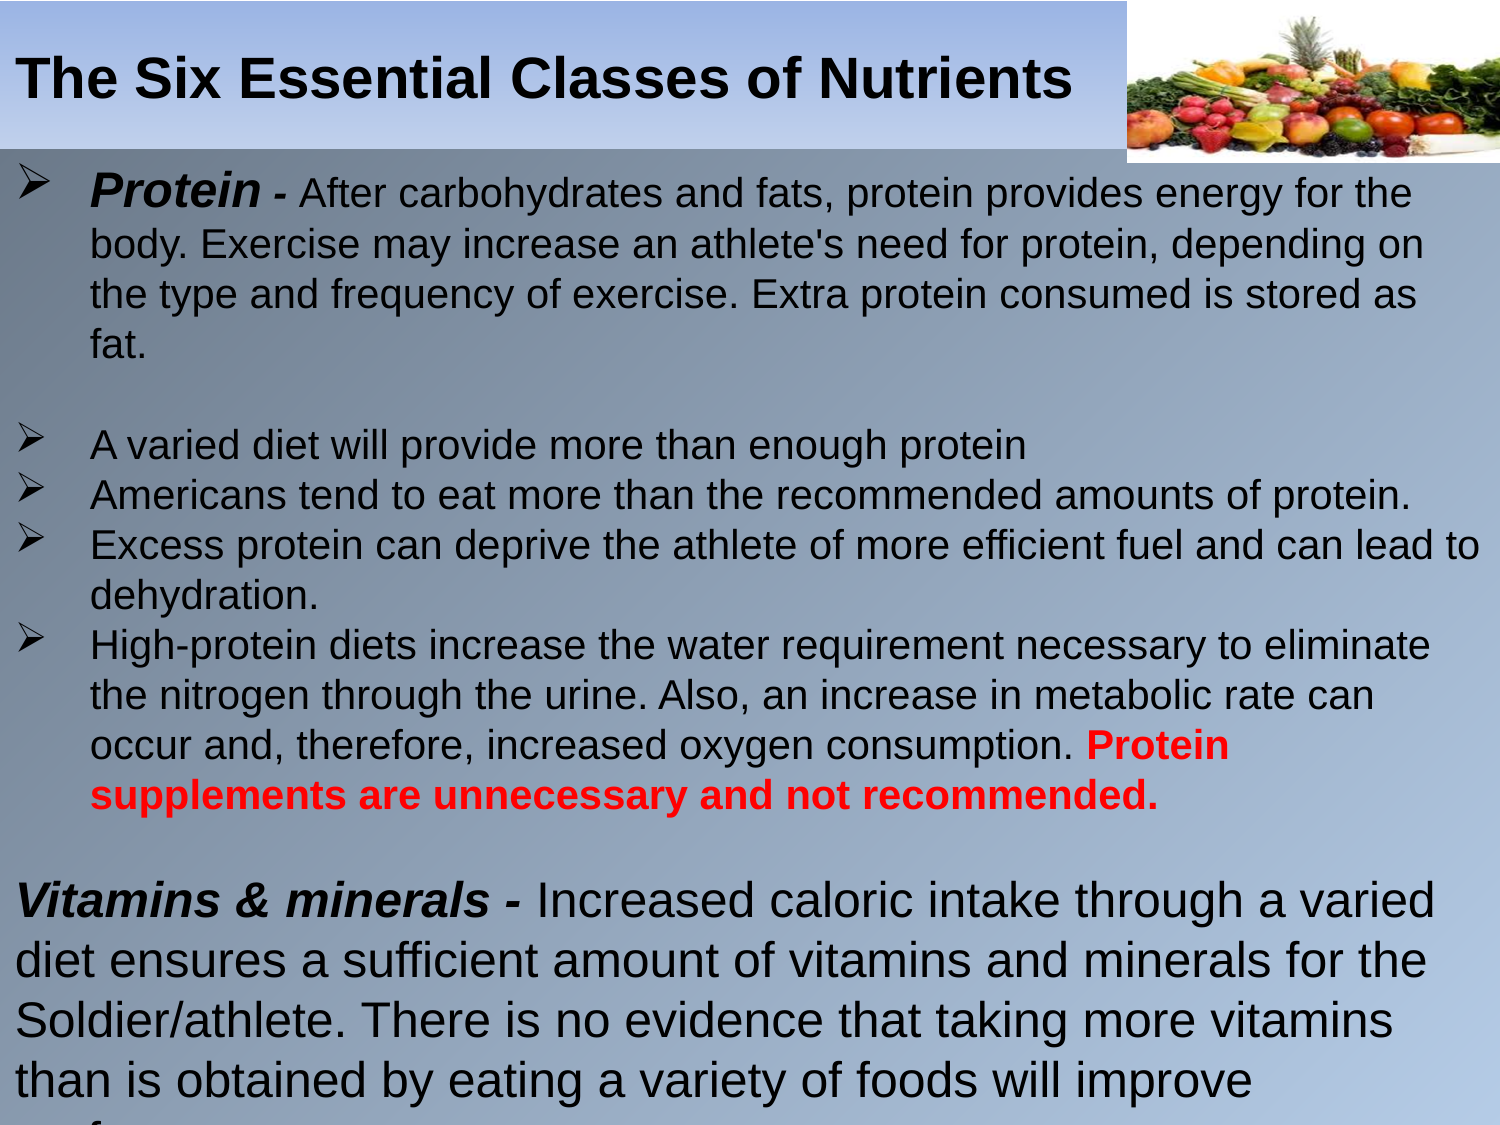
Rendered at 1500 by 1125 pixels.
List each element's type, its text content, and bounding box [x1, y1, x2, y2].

text_box Protein - After carbohydrates and fats, protein provides energy for the body. Exercise may increase an athlete's need for protein, depending on the type and frequency of exercise. Extra protein consumed is stored as fat. A varied diet will provide more than enough protein Americans tend to eat more than the recommended amounts of protein. Excess protein can deprive the athlete of more efficient fuel and can lead to dehydration. High-protein diets increase the water requirement necessary to eliminate the nitrogen through the urine. Also, an increase in metabolic rate can occur and, therefore, increased oxygen consumption. Protein supplements are unnecessary and not recommended. Vitamins & minerals - Increased caloric intake through a varied diet ensures a sufficient amount of vitamins and minerals for the Soldier/athlete. There is no evidence that taking more vitamins than is obtained by eating a variety of foods will improve performance. [0, 148, 1500, 1125]
text_box The Six Essential Classes of Nutrients [0, 1, 1124, 148]
picture [1126, 0, 1500, 163]
